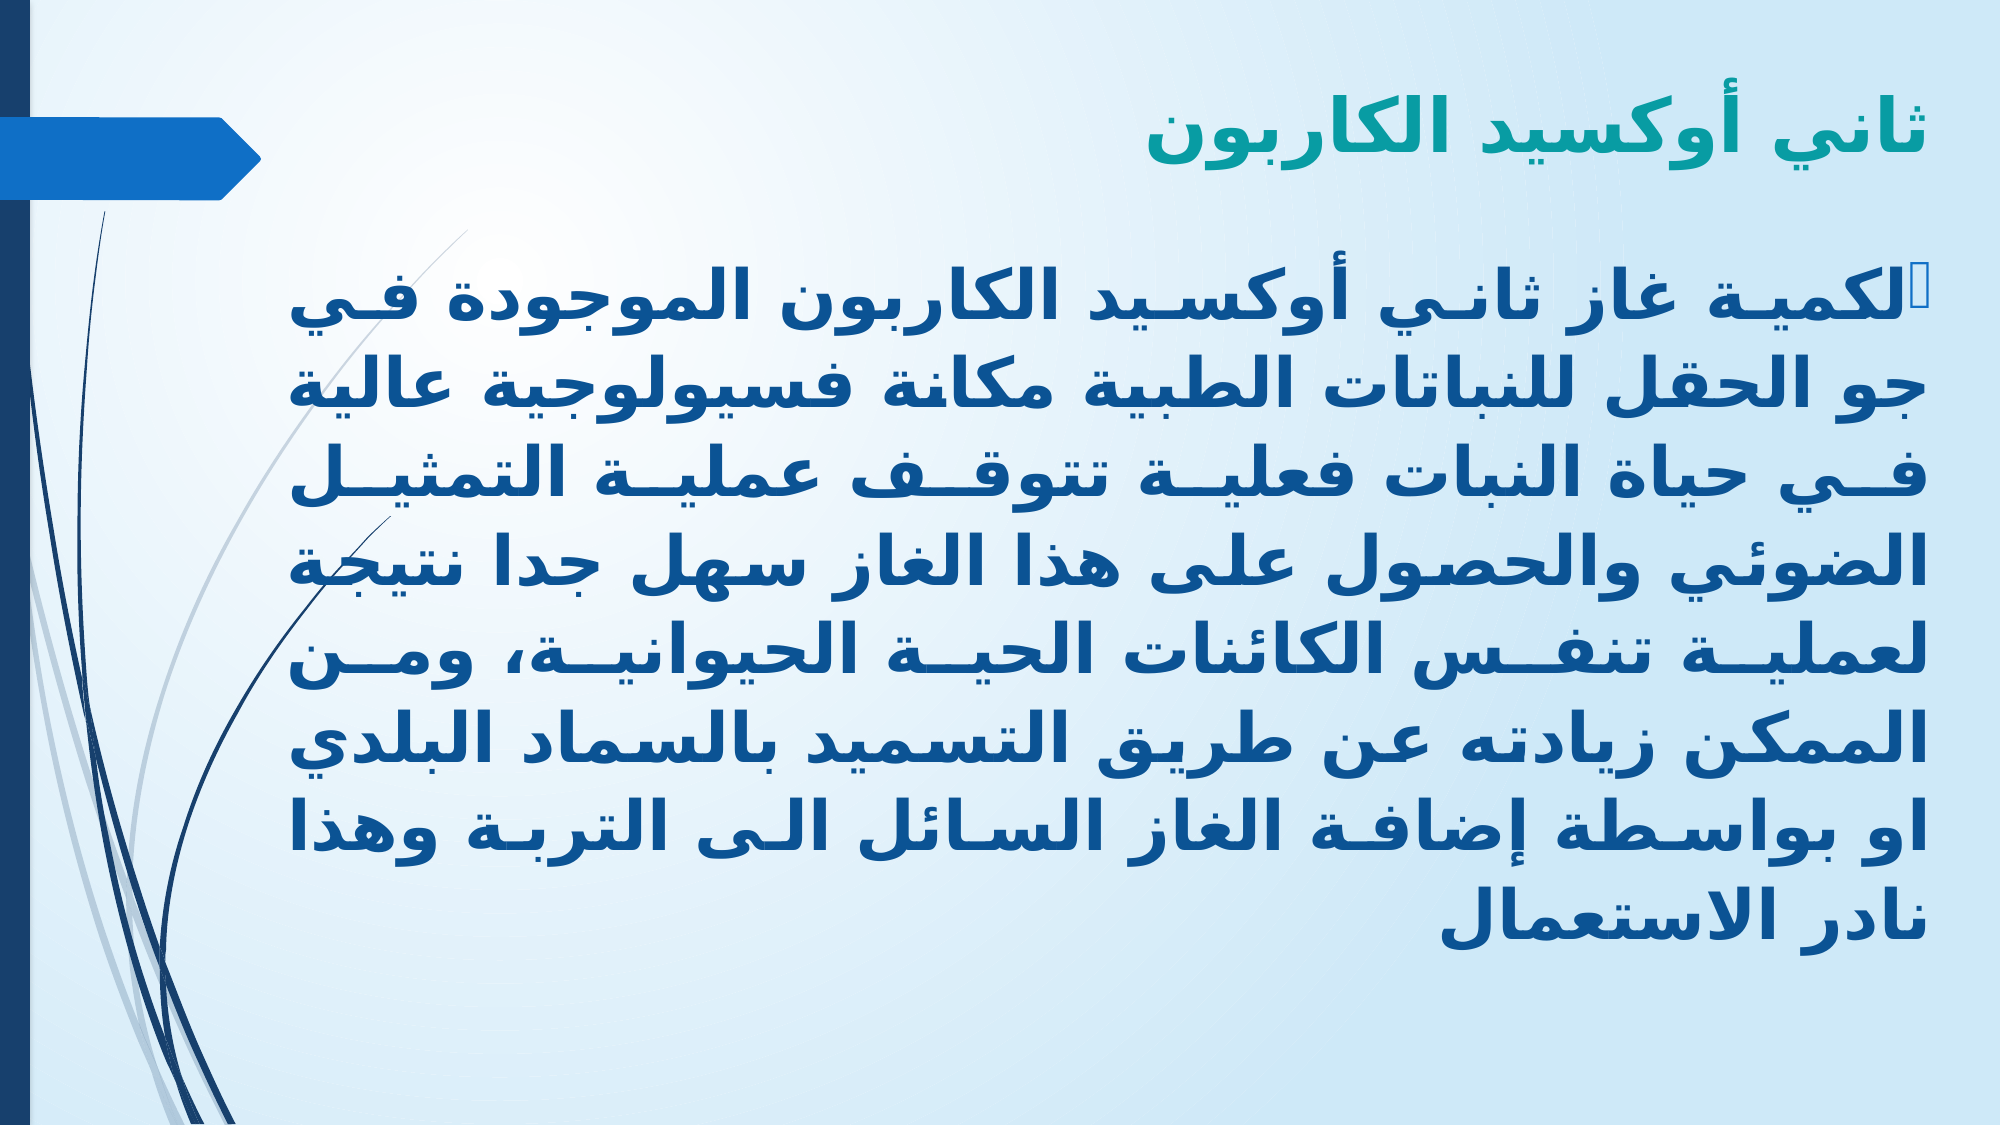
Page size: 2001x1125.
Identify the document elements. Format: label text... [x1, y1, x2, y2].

list لكمية غاز ثاني أوكسيد الكاربون الموجودة في جو الحقل للنباتات الطبية مكانة فسيولوجية عالية في حياة النبات فعلية تتوقف عملية التمثيل الضوئي والحصول على هذا الغاز سهل جدا نتيجة لعملية تنفس الكائنات الحية الحيوانية، ومن الممكن زيادته عن طريق التسميد بالسماد البلدي او بواسطة إضافة الغاز السائل الى التربة وهذا نادر الاستعمال [272, 237, 1947, 970]
title ثاني أوكسيد الكاربون [484, 64, 1947, 237]
